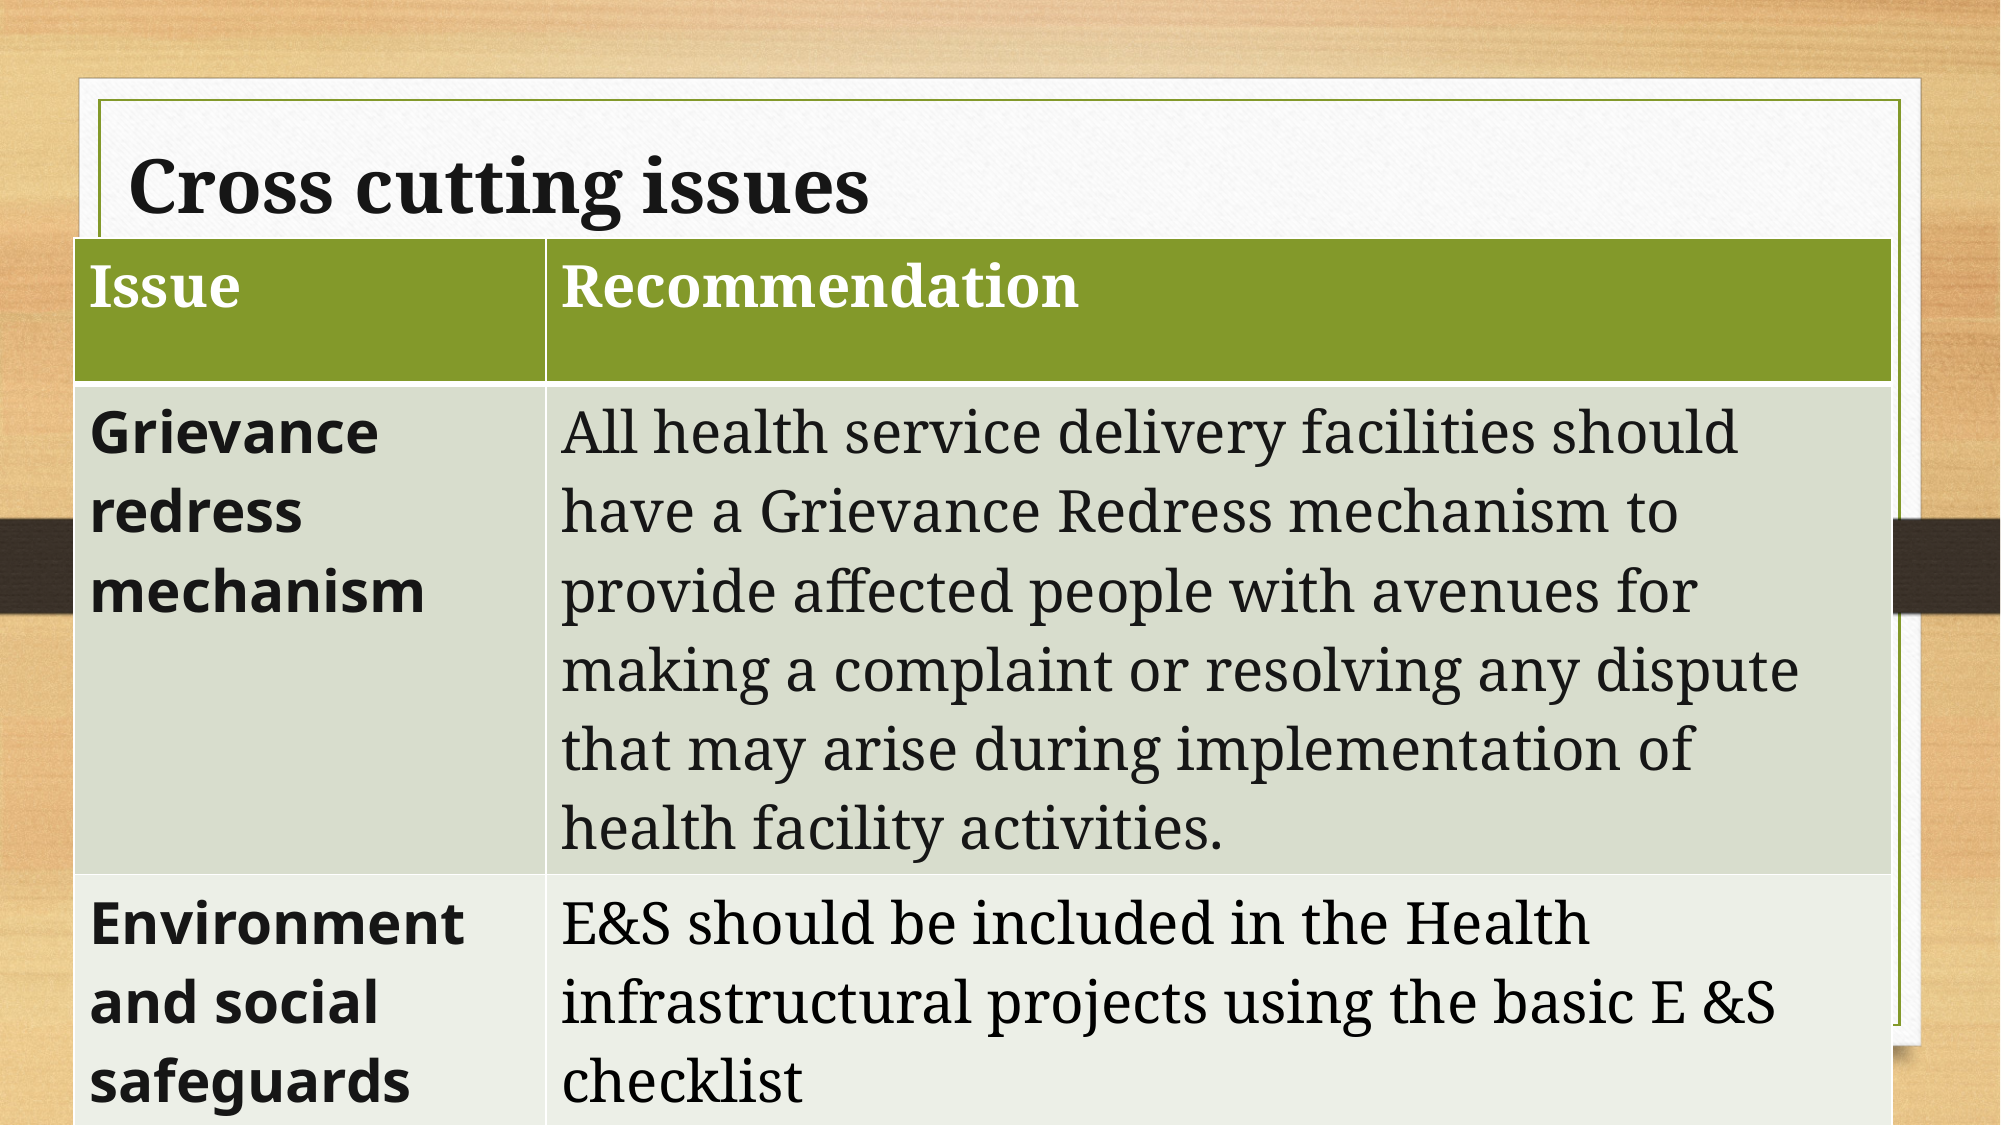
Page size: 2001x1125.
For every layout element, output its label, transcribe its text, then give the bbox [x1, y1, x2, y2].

table_cell E&S should be included in the Health infrastructural projects using the basic E &S checklist [547, 875, 1891, 1125]
table_header Recommendation [547, 239, 1891, 381]
table_cell Grievance redress mechanism [75, 387, 545, 874]
table_cell Environment and social safeguards [75, 875, 545, 1125]
picture [101, 101, 112, 237]
table_header Issue [75, 239, 545, 381]
picture [0, 0, 2001, 1125]
title Cross cutting issues [112, 76, 1881, 237]
table_cell All health service delivery facilities should have a Grievance Redress mechanism to provide affected people with avenues for making a complaint or resolving any dispute that may arise during implementation of health facility activities. [547, 387, 1891, 874]
